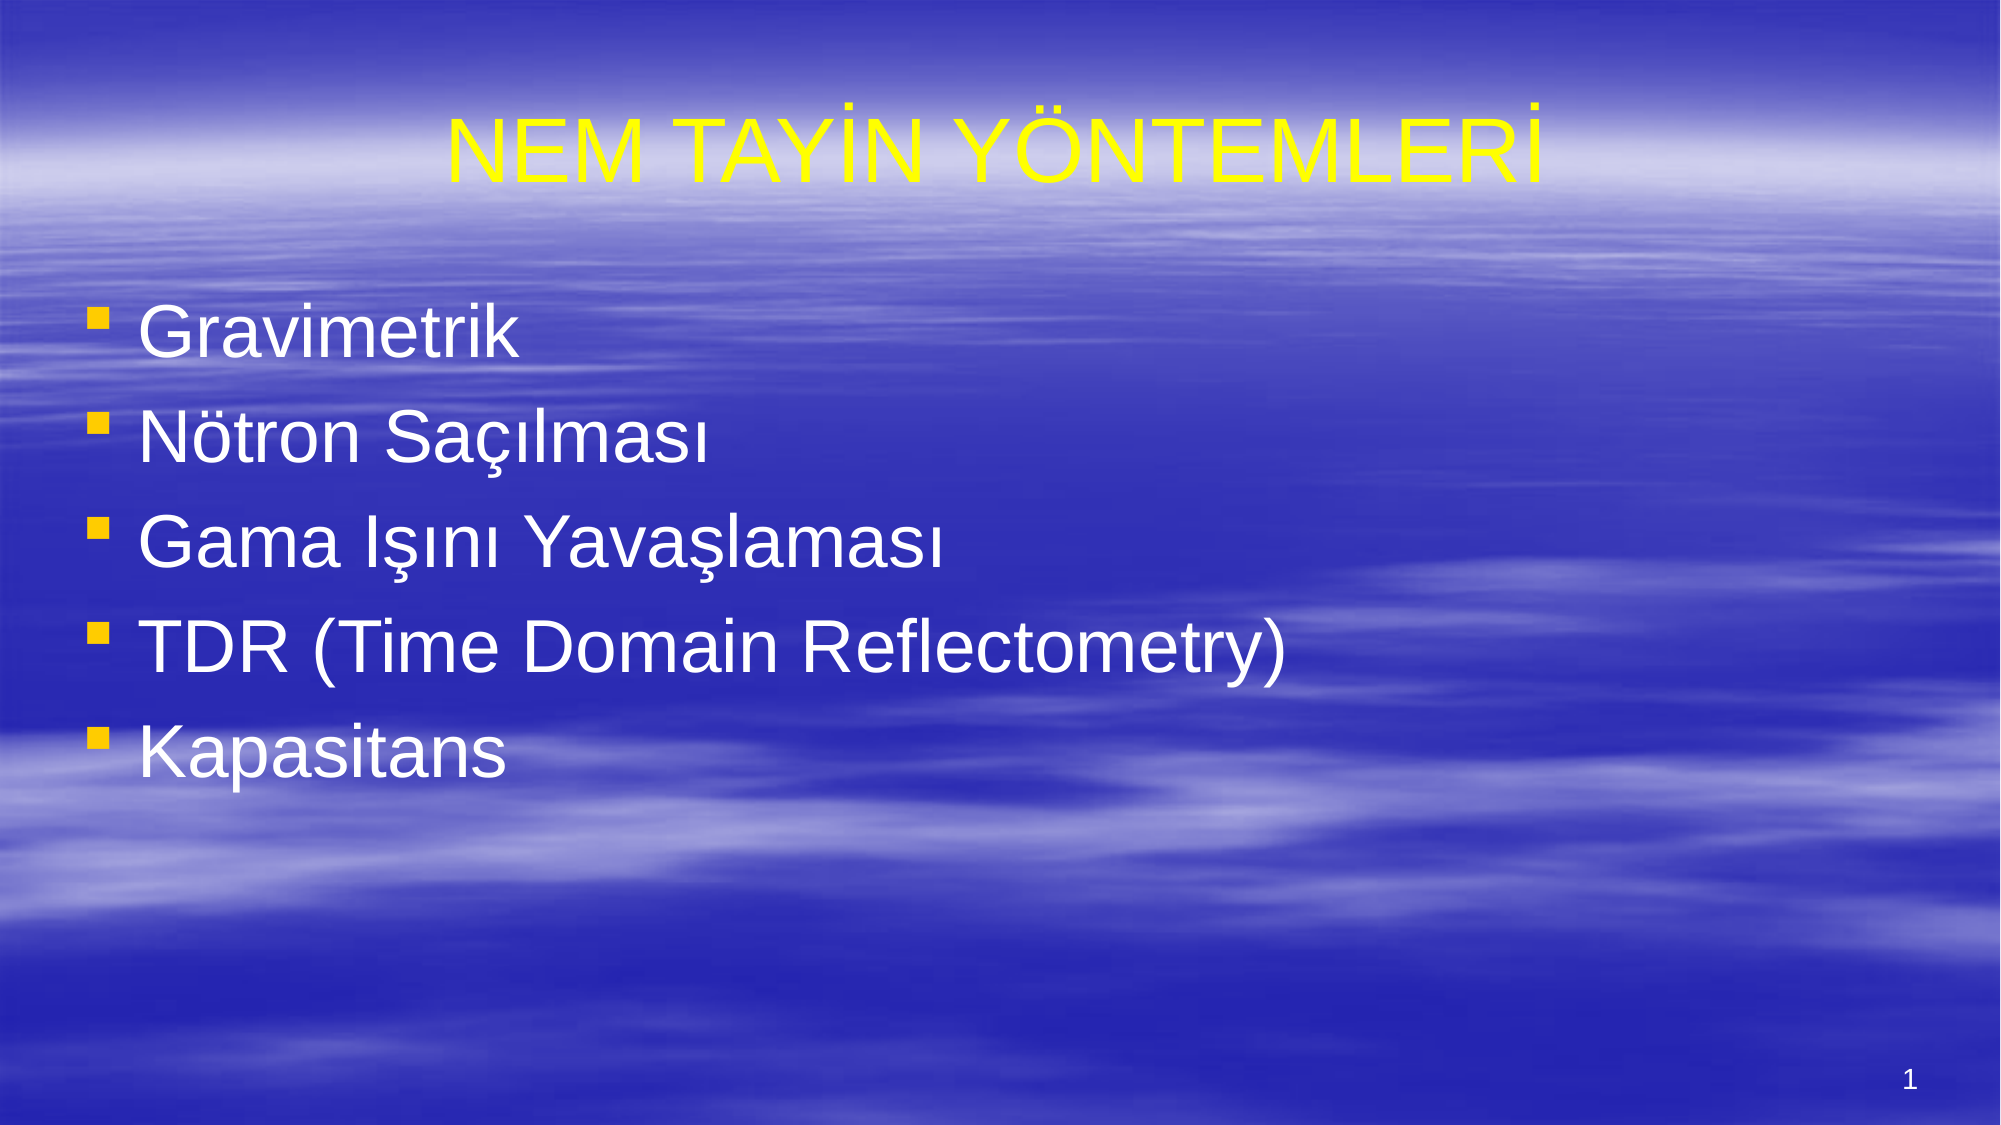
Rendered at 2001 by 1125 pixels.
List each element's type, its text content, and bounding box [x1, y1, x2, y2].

list Gravimetrik Nötron Saçılması Gama Işını Yavaşlaması TDR (Time Domain Reflectometry) Kapasitans [65, 275, 1934, 1001]
slide_number 1 [1433, 1024, 1934, 1103]
title NEM TAYİN YÖNTEMLERİ [65, 37, 1928, 255]
